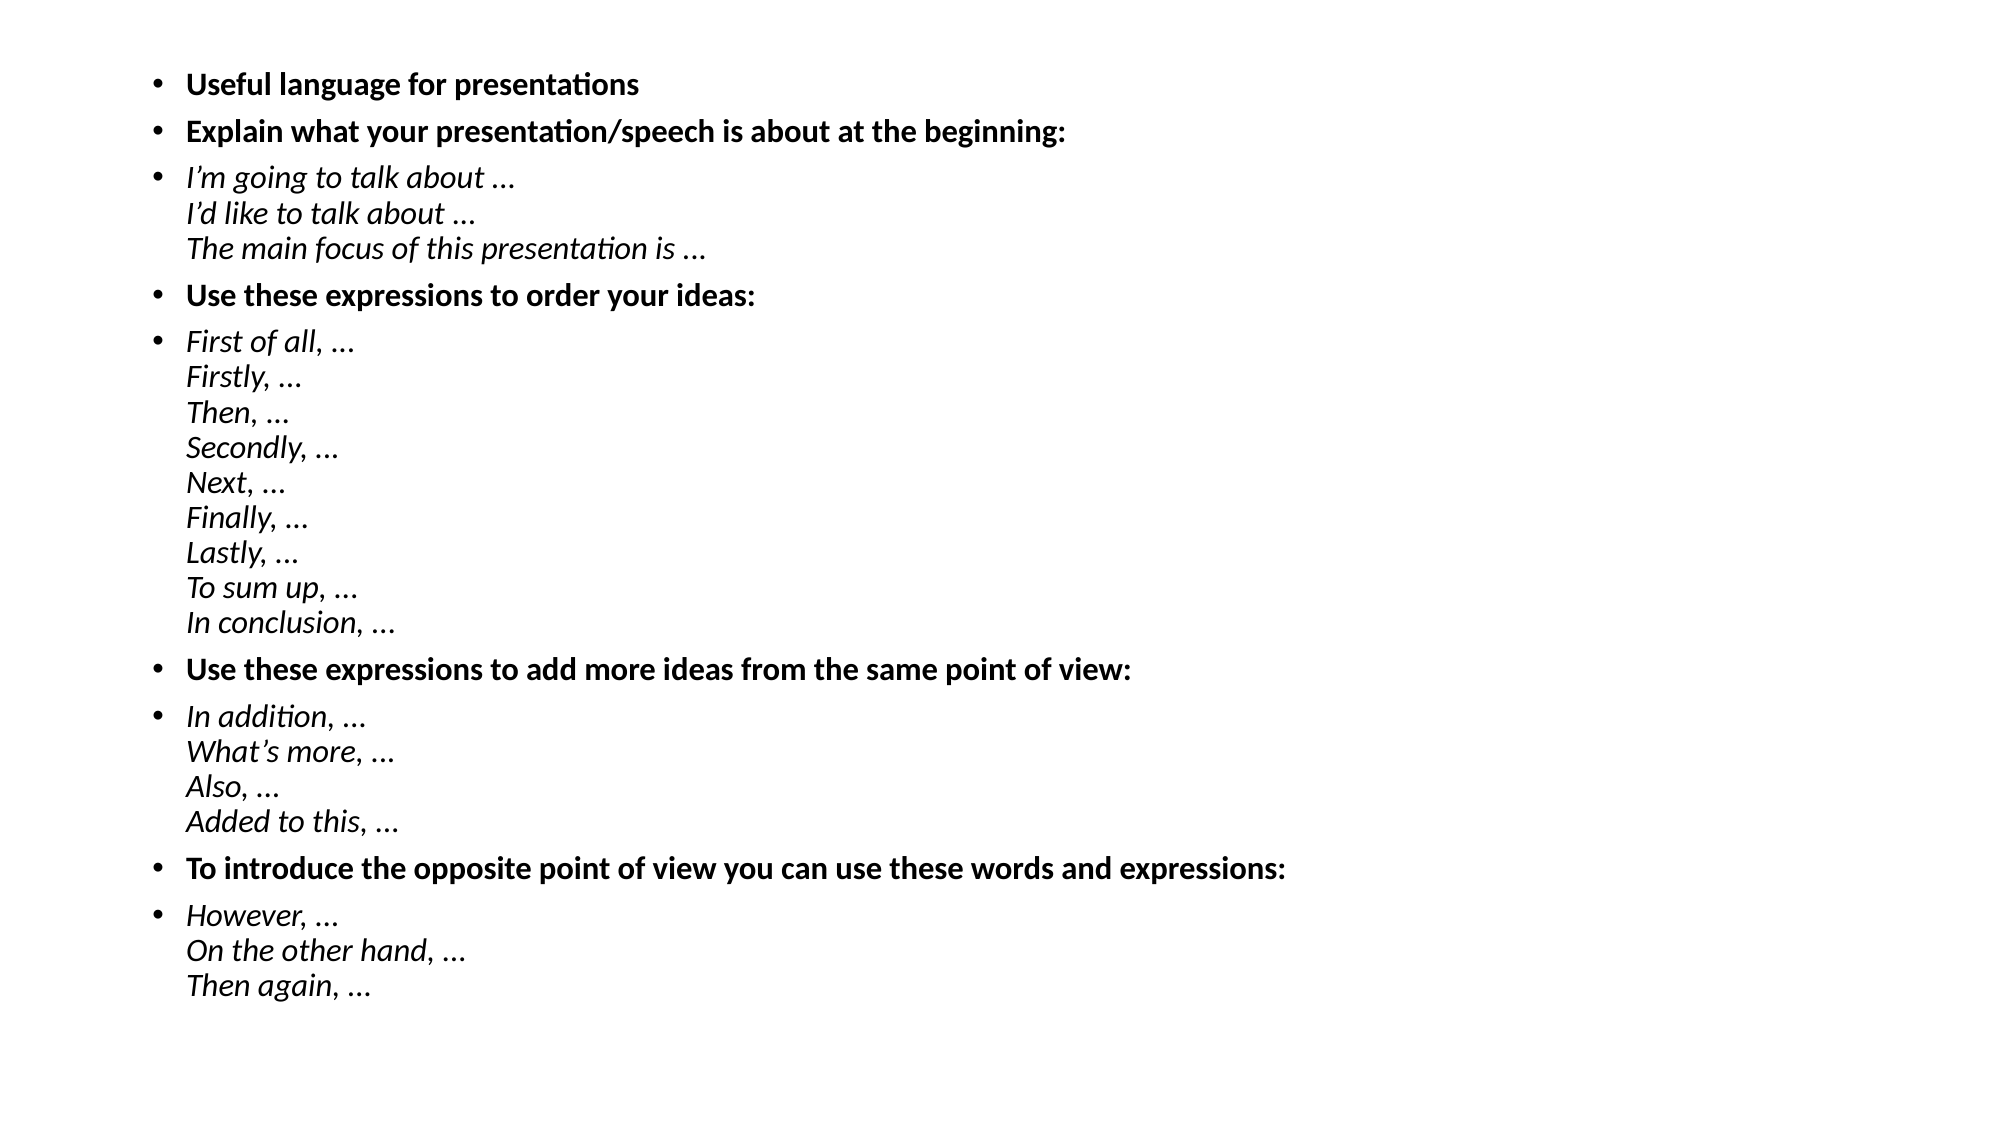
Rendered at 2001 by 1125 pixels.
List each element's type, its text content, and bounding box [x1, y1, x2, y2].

list Useful language for presentations Explain what your presentation/speech is about at the beginning: I’m going to talk about ... I’d like to talk about ... The main focus of this presentation is ... Use these expressions to order your ideas: First of all, ... Firstly, ... Then, ... Secondly, ... Next, ... Finally, ... Lastly, ... To sum up, ... In conclusion, ... Use these expressions to add more ideas from the same point of view: In addition, ... What’s more, ... Also, ... Added to this, ... To introduce the opposite point of view you can use these words and expressions: However, ... On the other hand, ... Then again, ... [137, 59, 1863, 1014]
